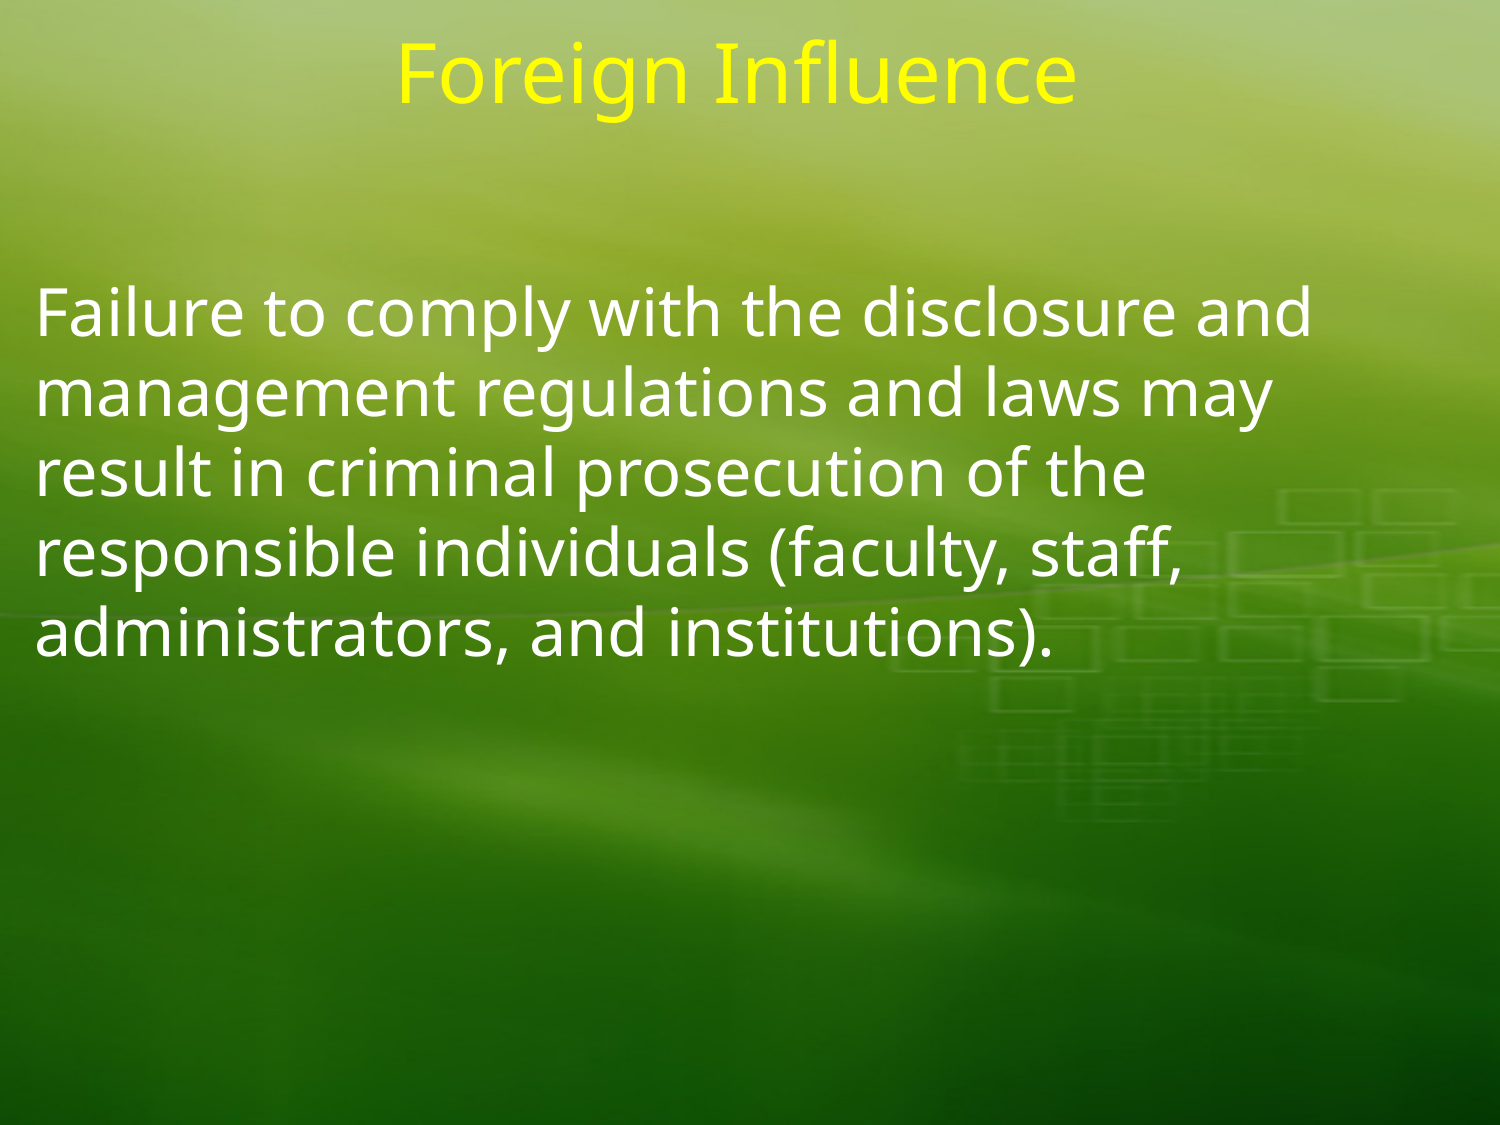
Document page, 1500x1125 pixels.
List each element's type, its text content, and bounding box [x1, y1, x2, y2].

picture [0, 0, 1500, 1125]
list Failure to comply with the disclosure and management regulations and laws may result in criminal prosecution of the responsible individuals (faculty, staff, administrators, and institutions). [19, 262, 1470, 938]
title Foreign Influence [0, 12, 1475, 125]
